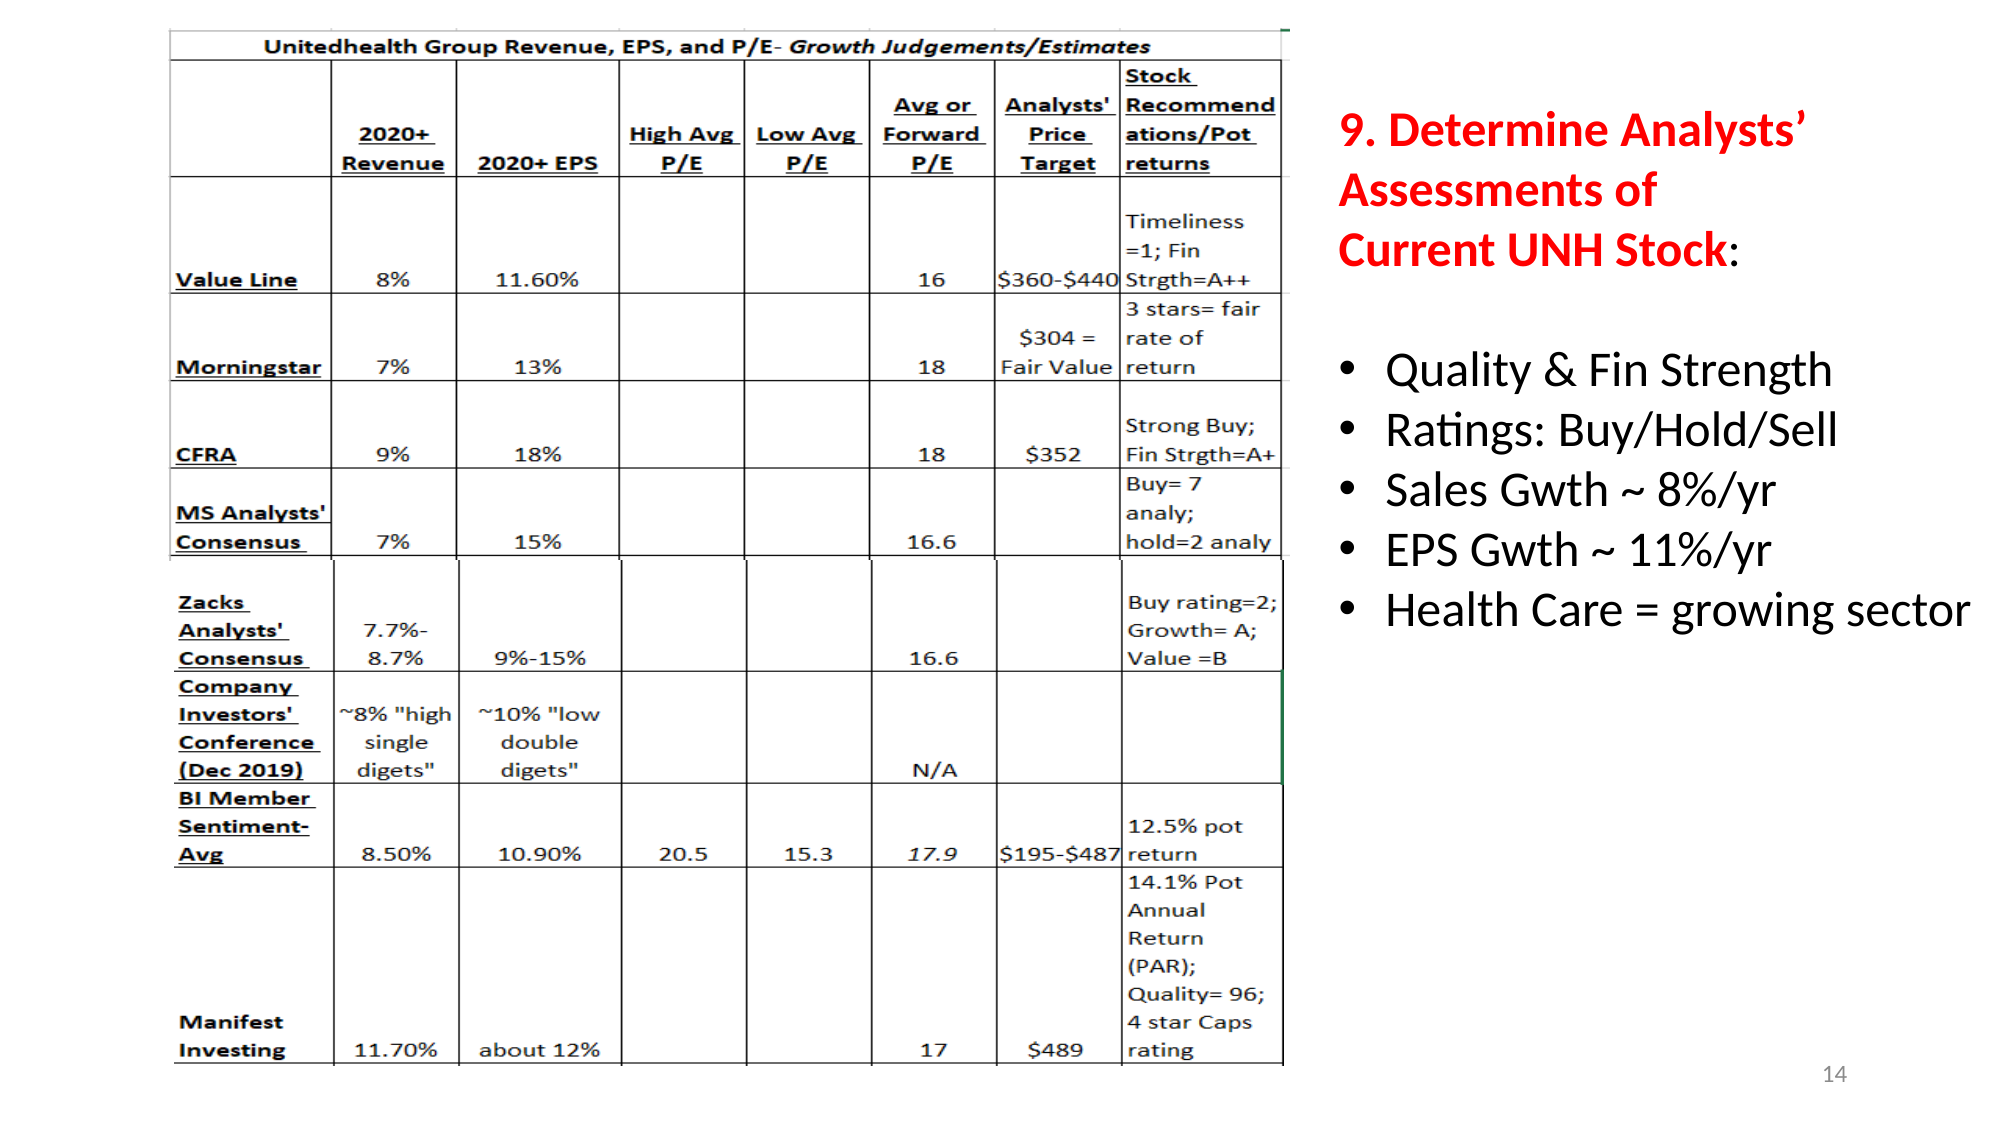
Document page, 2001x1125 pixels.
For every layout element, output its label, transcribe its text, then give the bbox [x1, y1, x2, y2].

slide_number 14 [1412, 1042, 1863, 1103]
picture [168, 28, 1290, 1066]
text_box 9. Determine Analysts’ Assessments of Current UNH Stock: Quality & Fin Strength Ratings: Buy/Hold/Sell Sales Gwth ~ 8%/yr EPS Gwth ~ 11%/yr Health Care = growing sector [1323, 89, 1987, 690]
